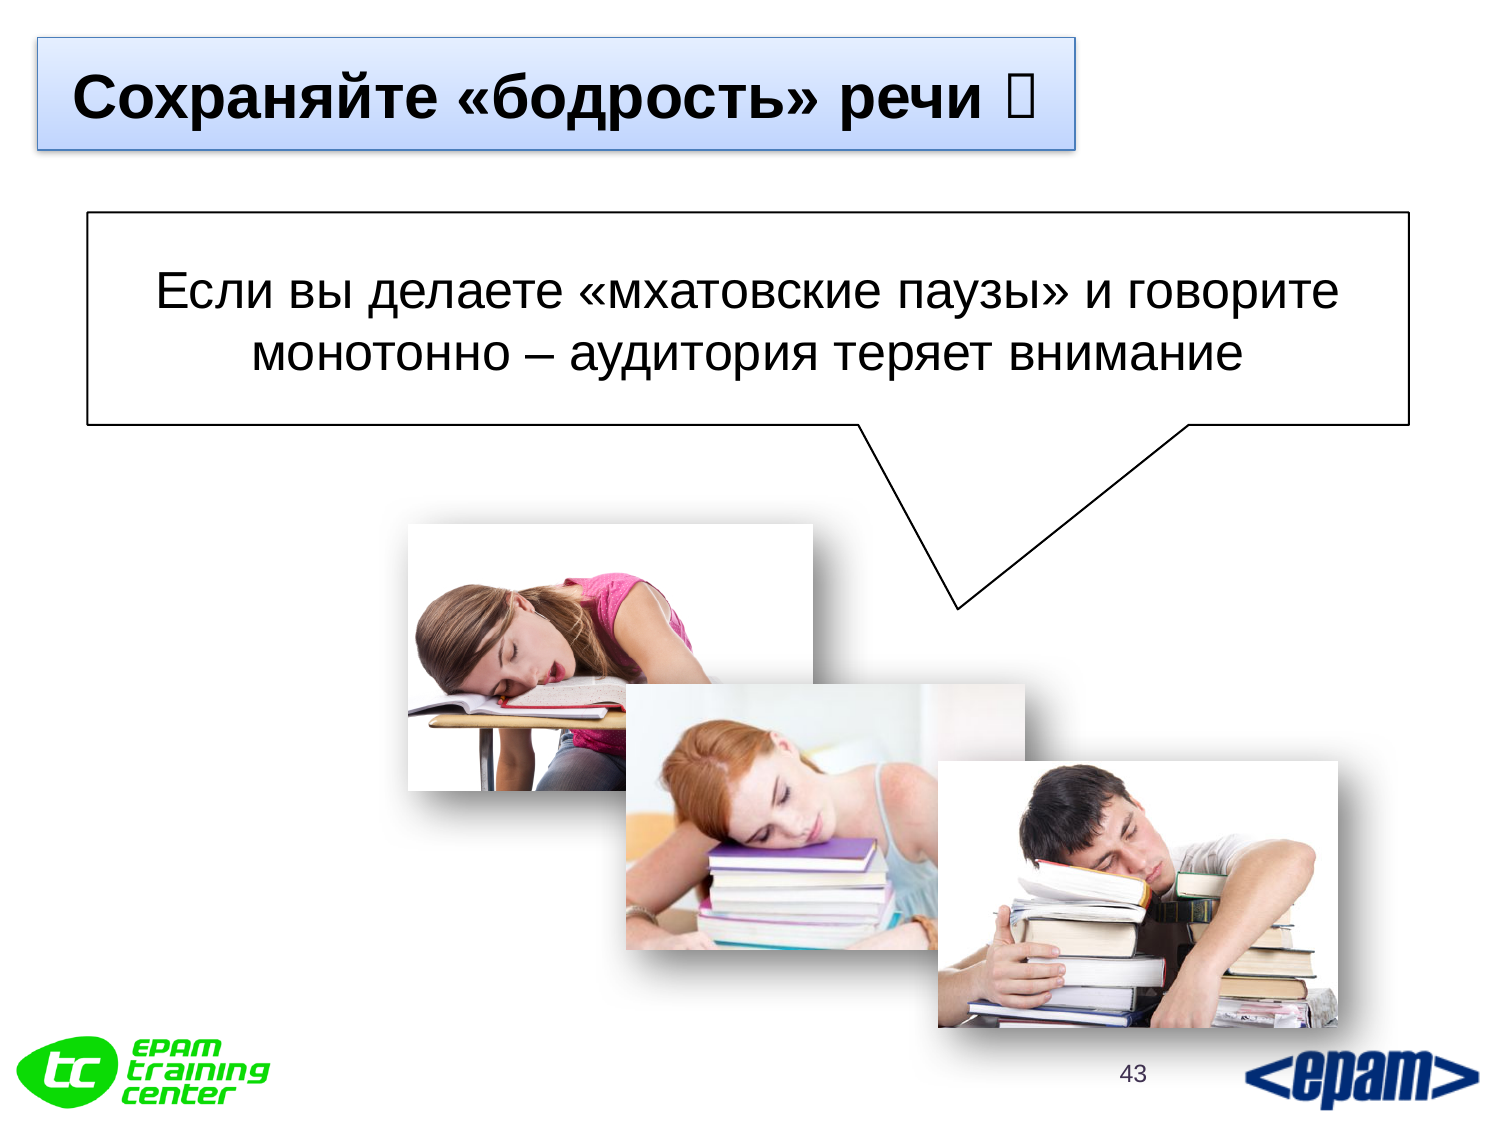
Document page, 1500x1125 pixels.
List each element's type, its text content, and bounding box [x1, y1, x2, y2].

picture [12, 1030, 275, 1111]
text_box Если вы делаете «мхатовские паузы» и говорите монотонно – аудитория теряет внимание [85, 210, 1411, 612]
slide_number 43 [812, 1042, 1163, 1103]
picture [1237, 1037, 1488, 1116]
title Сохраняйте «бодрость» речи  [37, 37, 1076, 151]
picture [408, 524, 1338, 1028]
